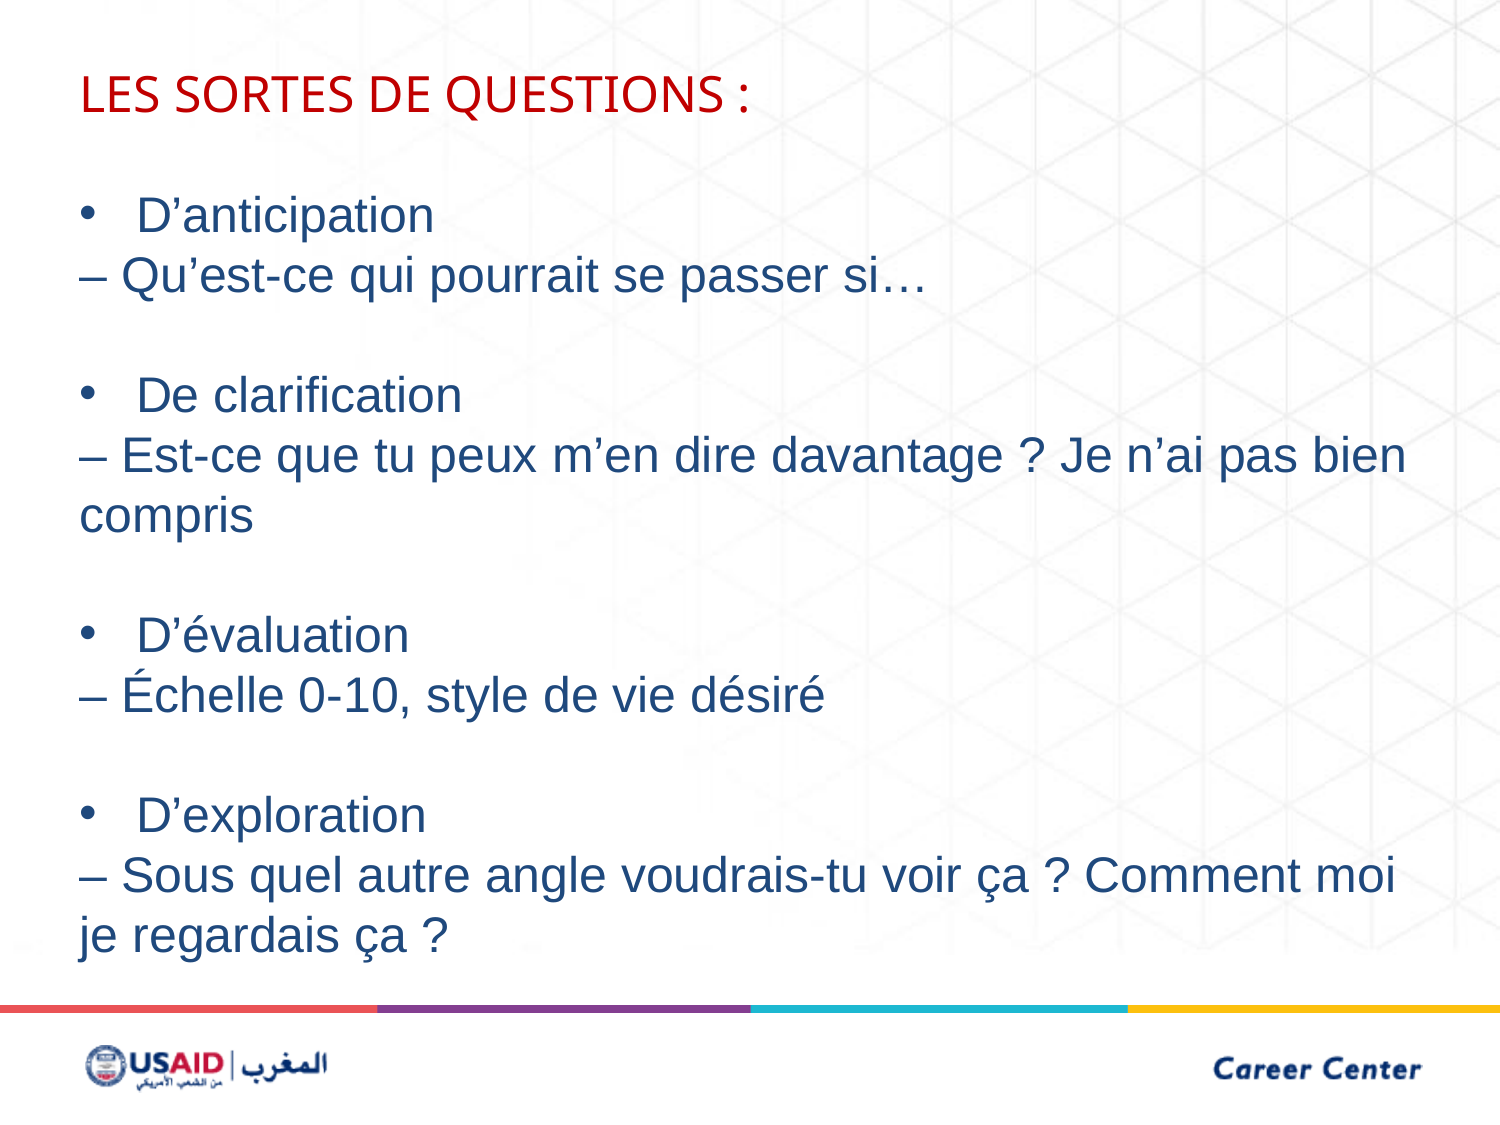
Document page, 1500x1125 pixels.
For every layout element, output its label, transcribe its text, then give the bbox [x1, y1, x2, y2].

text_box LES SORTES DE QUESTIONS : D’anticipation – Qu’est-ce qui pourrait se passer si… De clarification – Est-ce que tu peux m’en dire davantage ? Je n’ai pas bien compris D’évaluation – Échelle 0-10, style de vie désiré D’exploration – Sous quel autre angle voudrais-tu voir ça ? Comment moi je regardais ça ? [64, 55, 1459, 979]
picture [0, 0, 1500, 1093]
